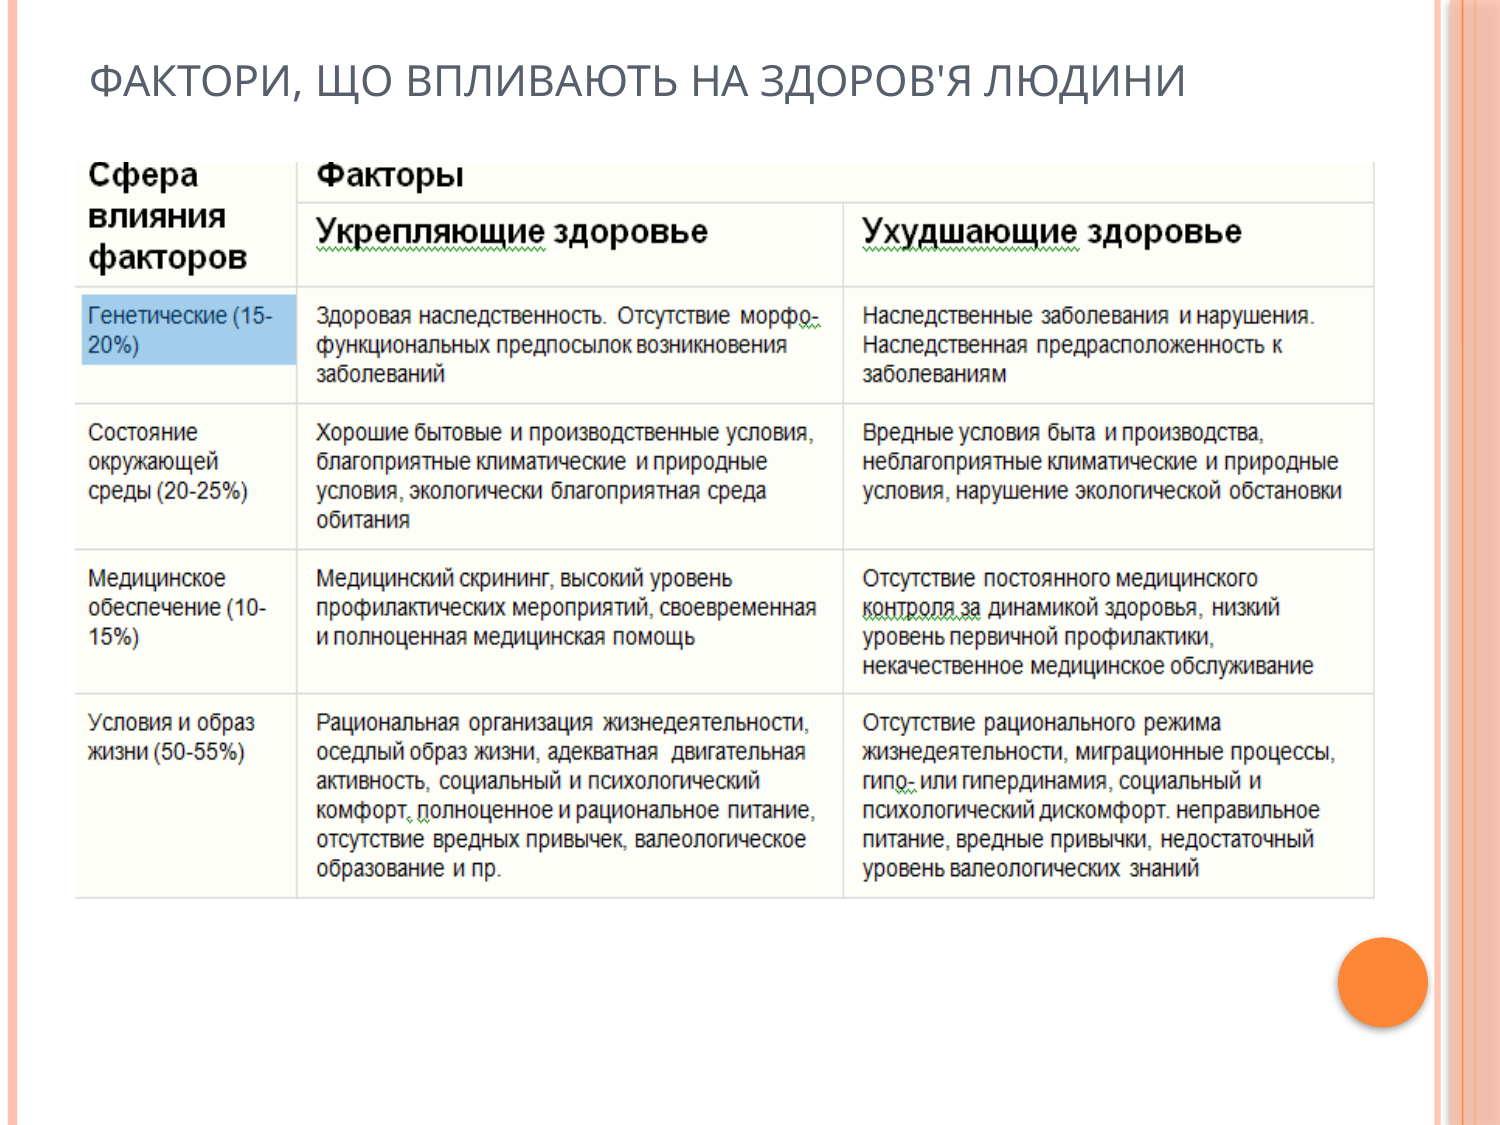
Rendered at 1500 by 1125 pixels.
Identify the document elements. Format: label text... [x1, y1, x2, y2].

title Фактори, що впливають на здоров'я людини [75, 45, 1300, 113]
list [74, 161, 1401, 904]
